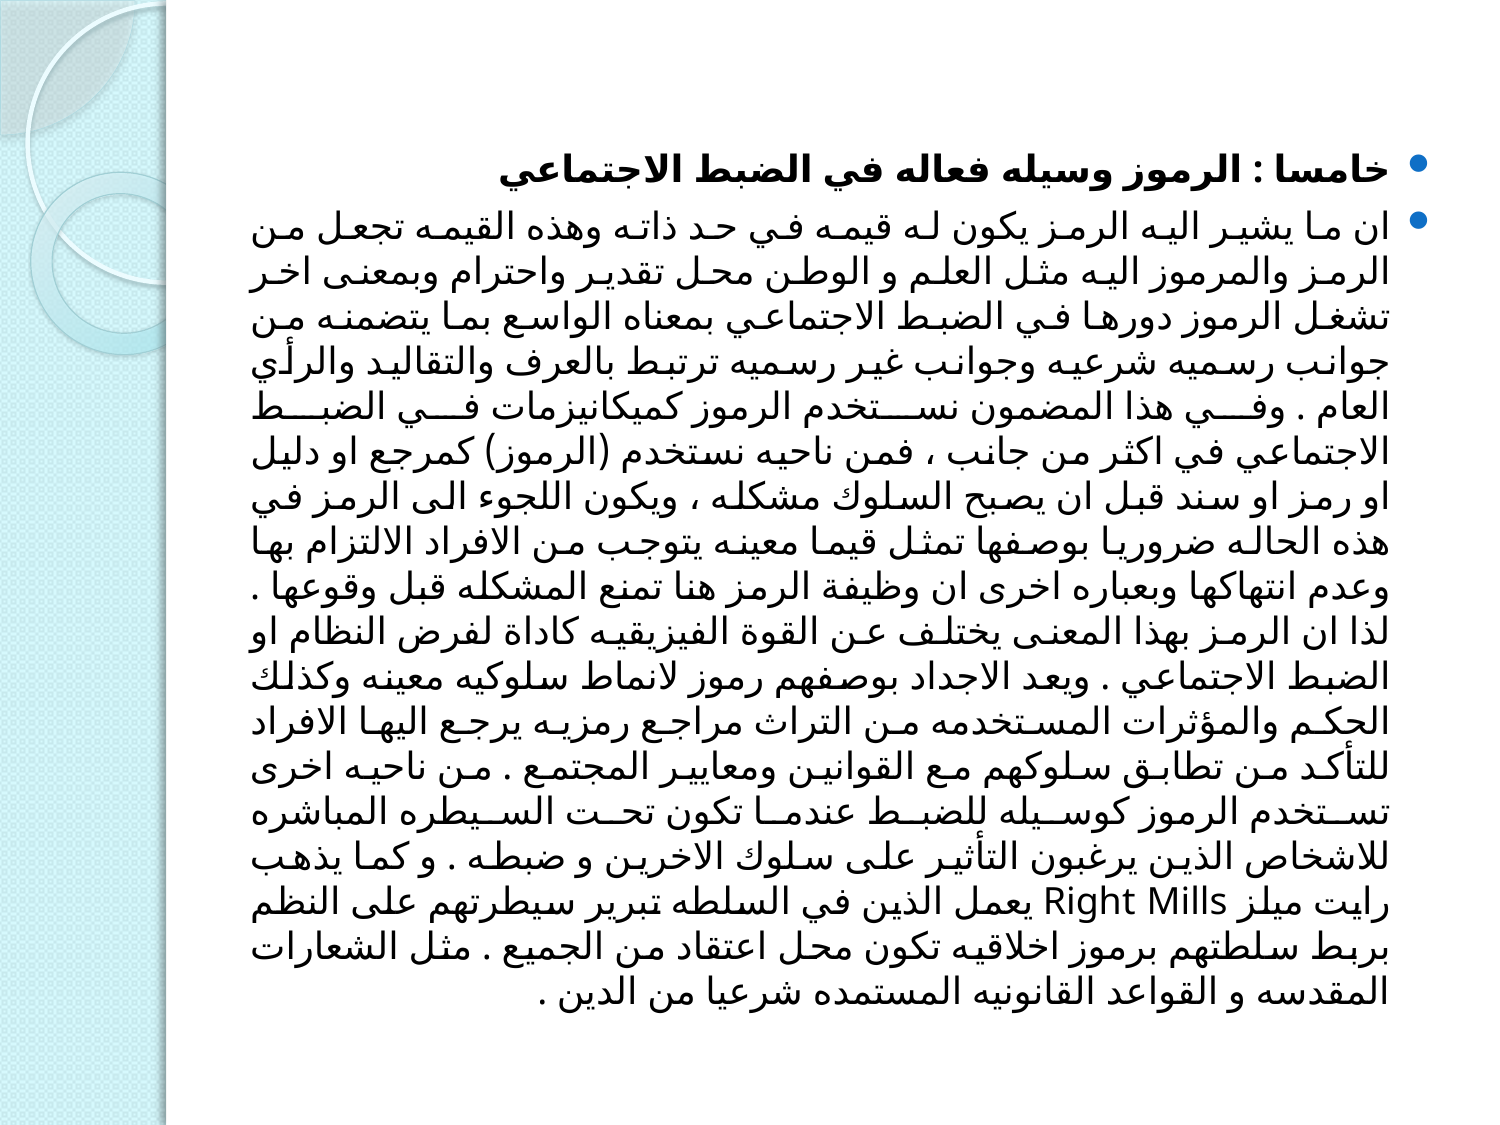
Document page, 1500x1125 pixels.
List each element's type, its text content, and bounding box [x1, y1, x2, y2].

list خامسا : الرموز وسيله فعاله في الضبط الاجتماعي ان ما يشير اليه الرمز يكون له قيمه في حد ذاته وهذه القيمه تجعل من الرمز والمرموز اليه مثل العلم و الوطن محل تقدير واحترام وبمعنى اخر تشغل الرموز دورها في الضبط الاجتماعي بمعناه الواسع بما يتضمنه من جوانب رسميه شرعيه وجوانب غير رسميه ترتبط بالعرف والتقاليد والرأي العام . وفي هذا المضمون نستخدم الرموز كميكانيزمات في الضبط الاجتماعي في اكثر من جانب ، فمن ناحيه نستخدم (الرموز) كمرجع او دليل او رمز او سند قبل ان يصبح السلوك مشكله ، ويكون اللجوء الى الرمز في هذه الحاله ضروريا بوصفها تمثل قيما معينه يتوجب من الافراد الالتزام بها وعدم انتهاكها وبعباره اخرى ان وظيفة الرمز هنا تمنع المشكله قبل وقوعها . لذا ان الرمز بهذا المعنى يختلف عن القوة الفيزيقيه كاداة لفرض النظام او الضبط الاجتماعي . ويعد الاجداد بوصفهم رموز لانماط سلوكيه معينه وكذلك الحكم والمؤثرات المستخدمه من التراث مراجع رمزيه يرجع اليها الافراد للتأكد من تطابق سلوكهم مع القوانين ومعايير المجتمع . من ناحيه اخرى تستخدم الرموز كوسيله للضبط عندما تكون تحت السيطره المباشره للاشخاص الذين يرغبون التأثير على سلوك الاخرين و ضبطه . و كما يذهب رايت ميلز Right Mills يعمل الذين في السلطه تبرير سيطرتهم على النظم بربط سلطتهم برموز اخلاقيه تكون محل اعتقاد من الجميع . مثل الشعارات المقدسه و القواعد القانونيه المستمده شرعيا من الدين . [235, 137, 1466, 1025]
